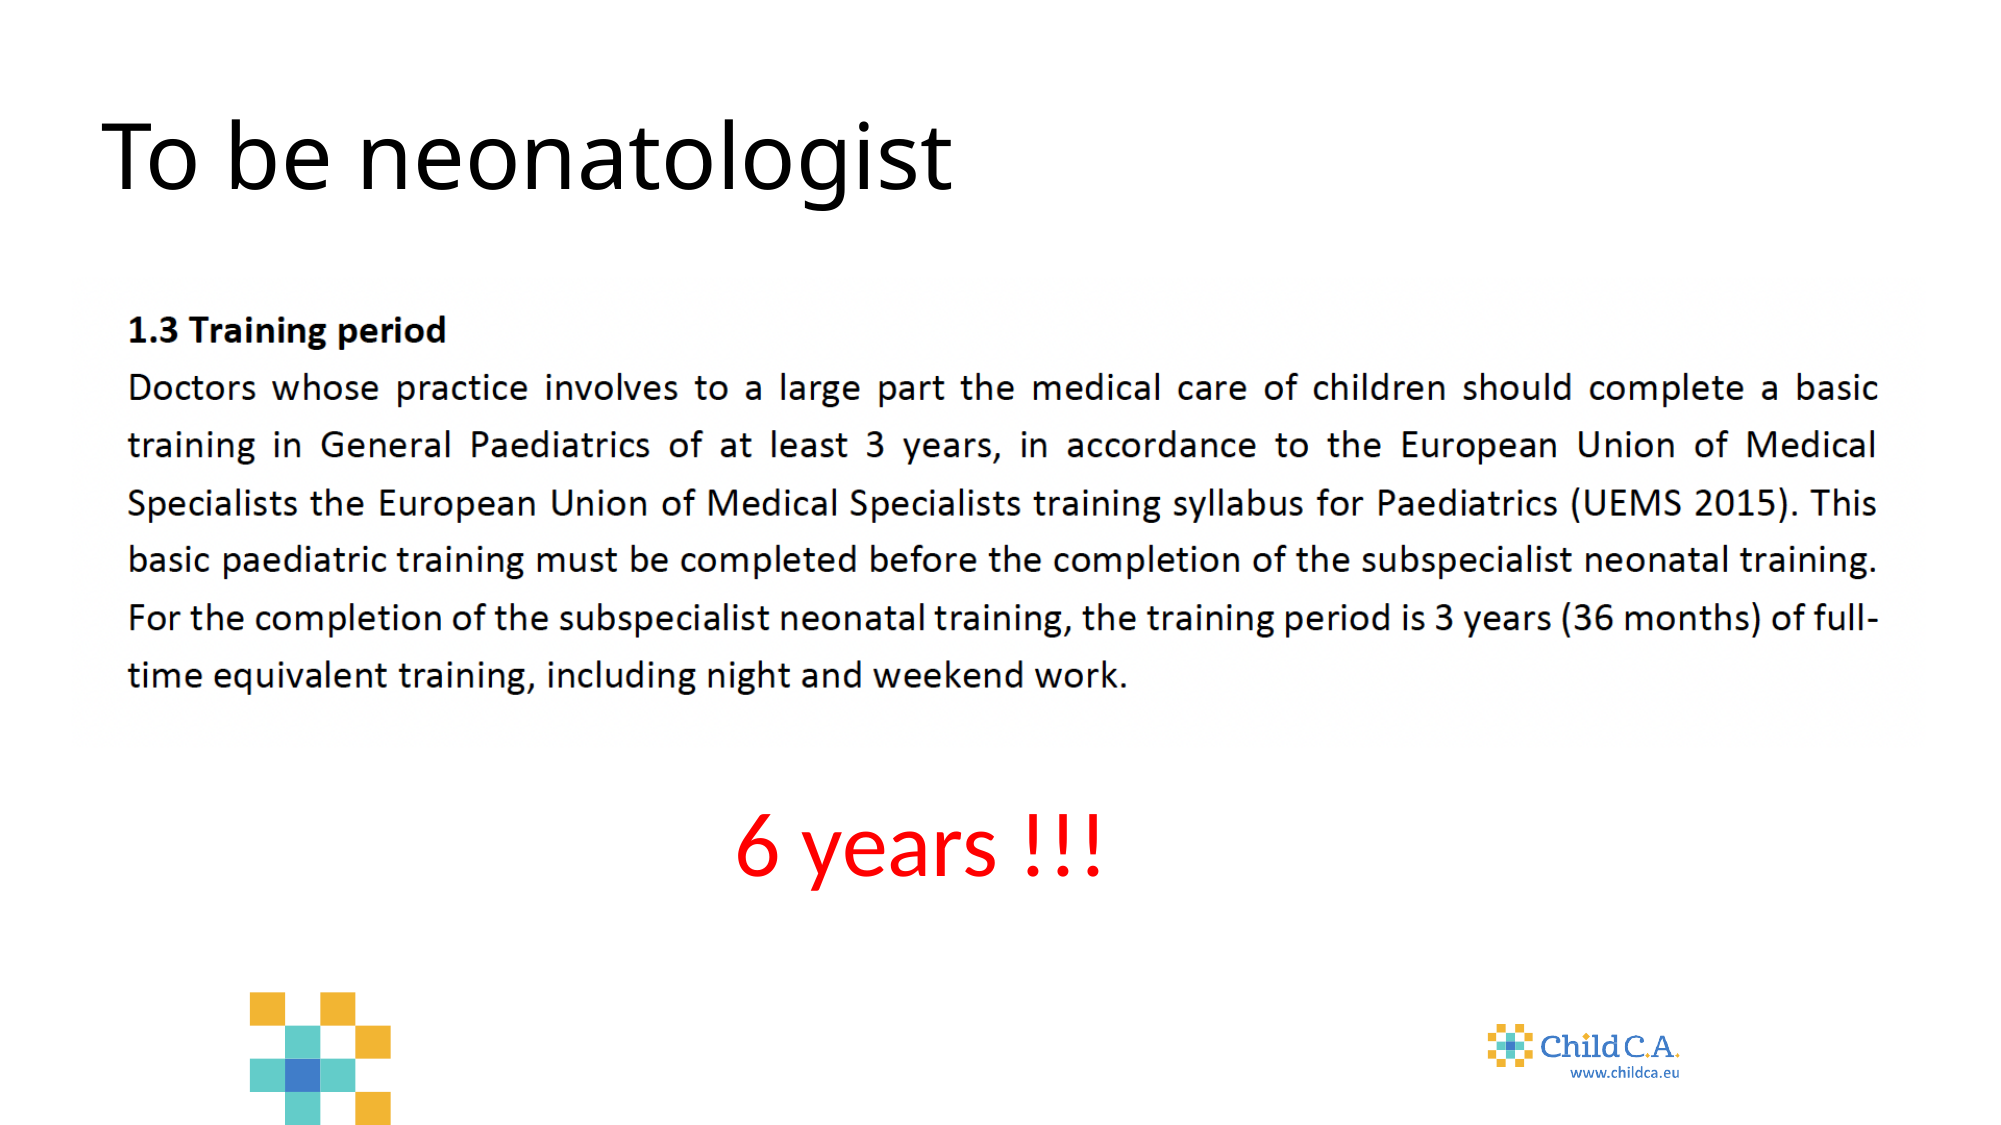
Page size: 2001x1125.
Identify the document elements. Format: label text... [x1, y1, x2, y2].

text_box [286, 1059, 320, 1091]
text_box [1582, 1032, 1590, 1041]
text_box [1541, 1035, 1561, 1058]
text_box [249, 1058, 286, 1092]
picture [71, 277, 1926, 748]
text_box [355, 1025, 391, 1059]
text_box [285, 1091, 321, 1125]
title To be neonatologist [86, 50, 1812, 269]
text_box 6 years !!! [719, 777, 1571, 902]
text_box [1591, 1034, 1601, 1058]
text_box [320, 1058, 356, 1092]
text_box [1487, 1024, 1533, 1067]
text_box [249, 992, 286, 1026]
text_box [285, 1025, 321, 1059]
text_box [1602, 1034, 1620, 1058]
text_box [1624, 1035, 1680, 1058]
text_box [1570, 1066, 1679, 1079]
text_box [355, 1091, 391, 1125]
text_box [320, 992, 356, 1026]
text_box [1582, 1041, 1591, 1058]
text_box [1561, 1034, 1581, 1058]
